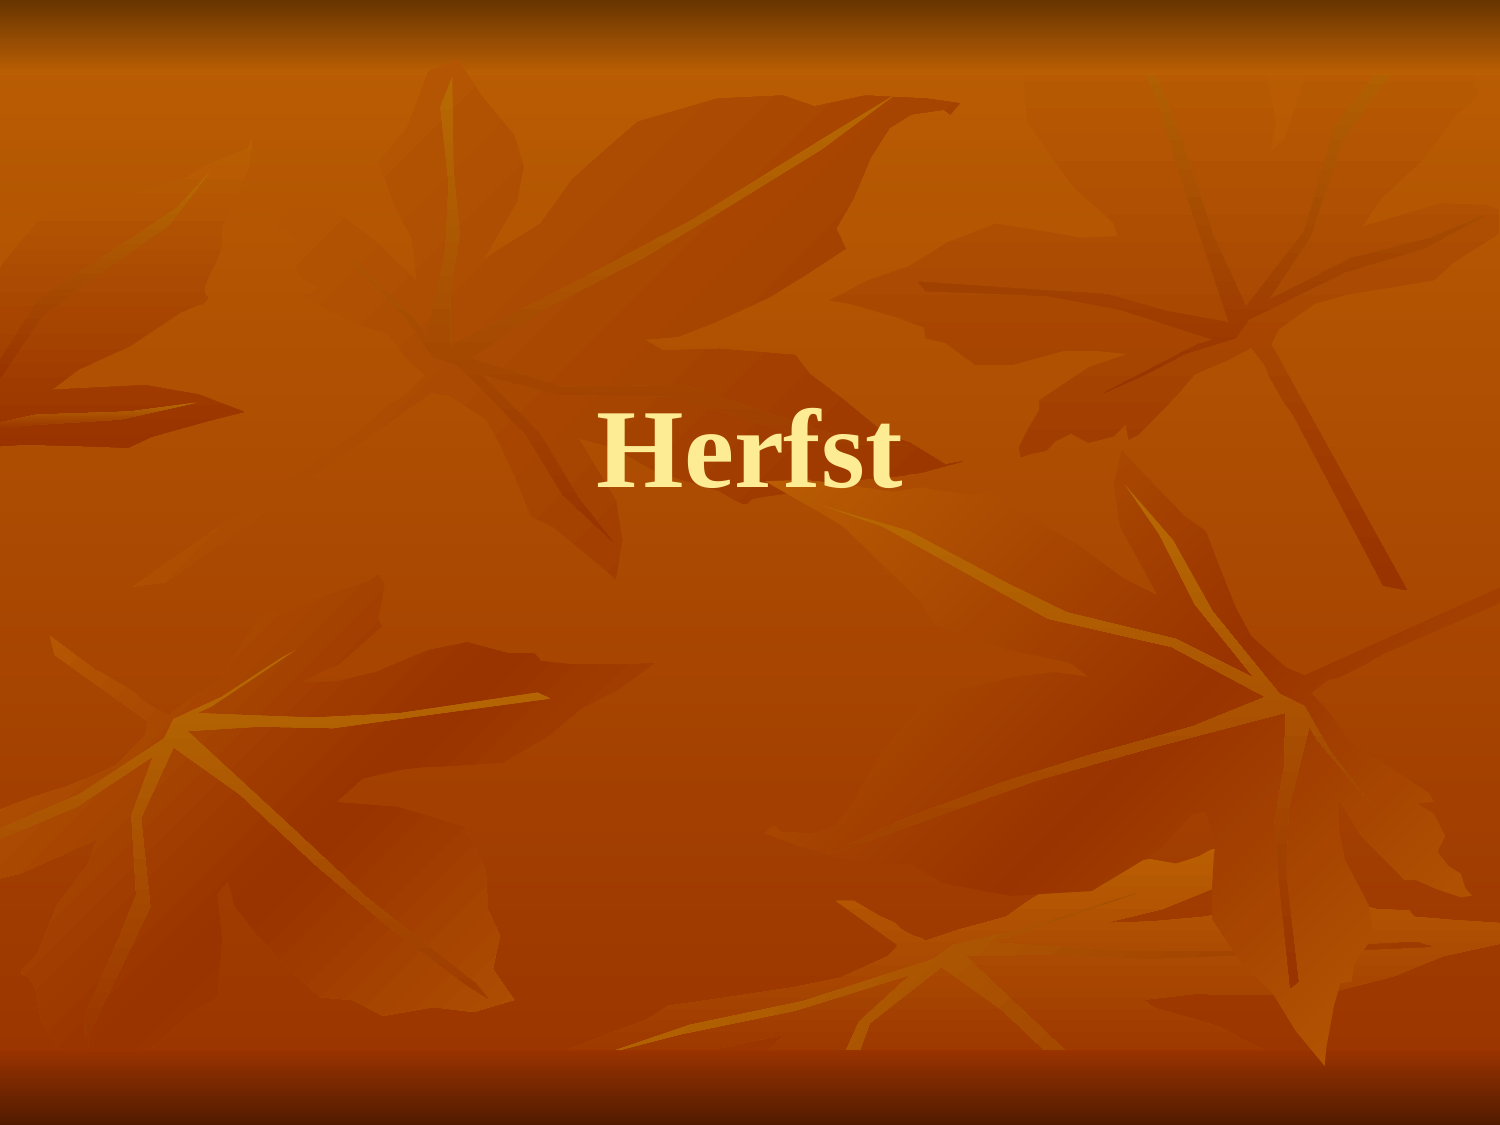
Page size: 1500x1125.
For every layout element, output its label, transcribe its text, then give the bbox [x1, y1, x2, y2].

title Herfst [112, 299, 1388, 585]
